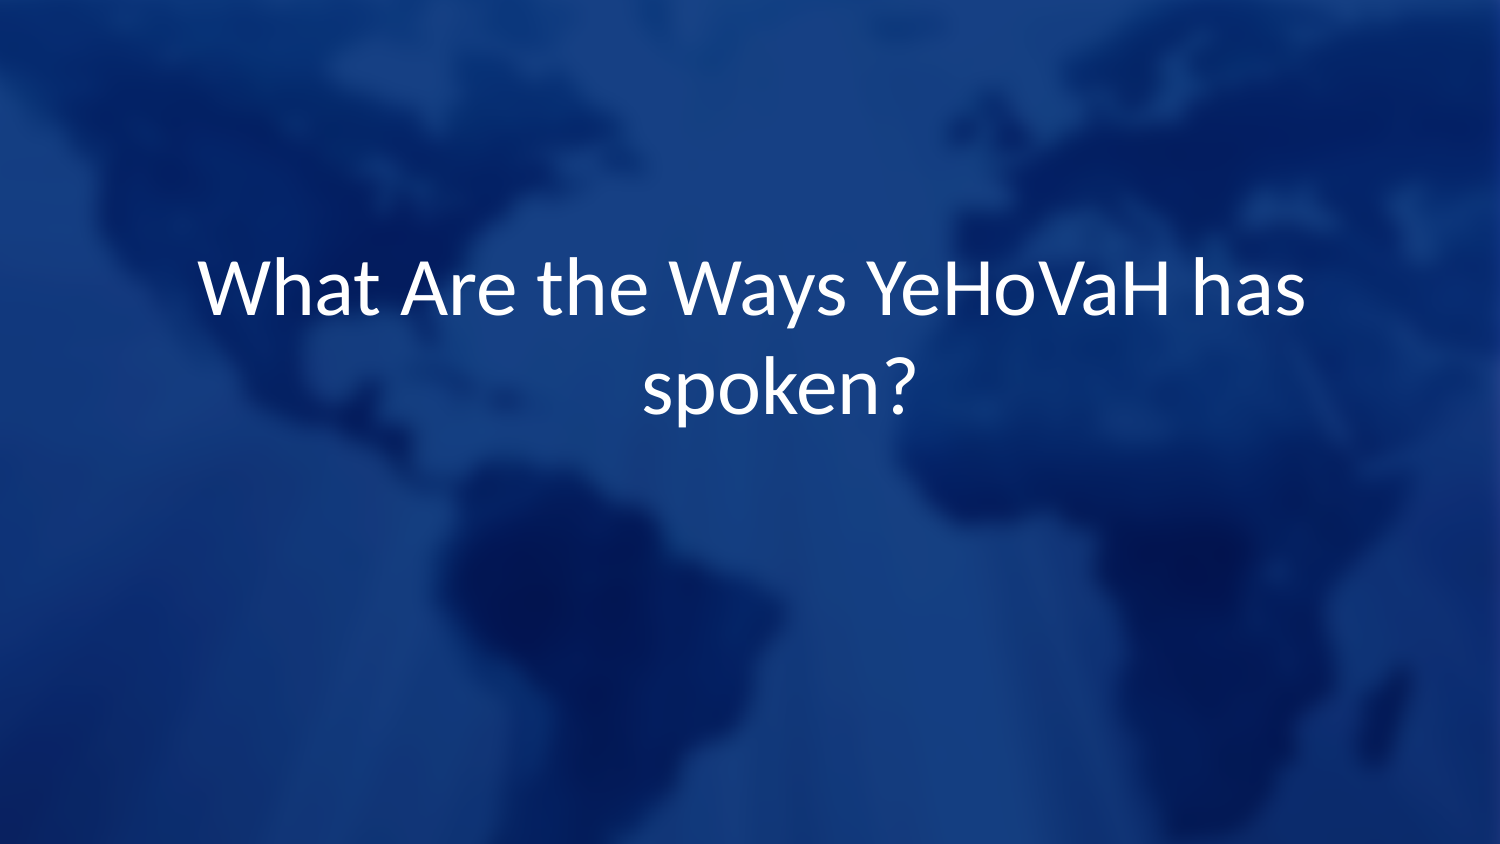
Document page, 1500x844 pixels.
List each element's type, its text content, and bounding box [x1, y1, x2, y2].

list What Are the Ways YeHoVaH has spoken? [151, 107, 1355, 741]
picture [0, 0, 1500, 844]
